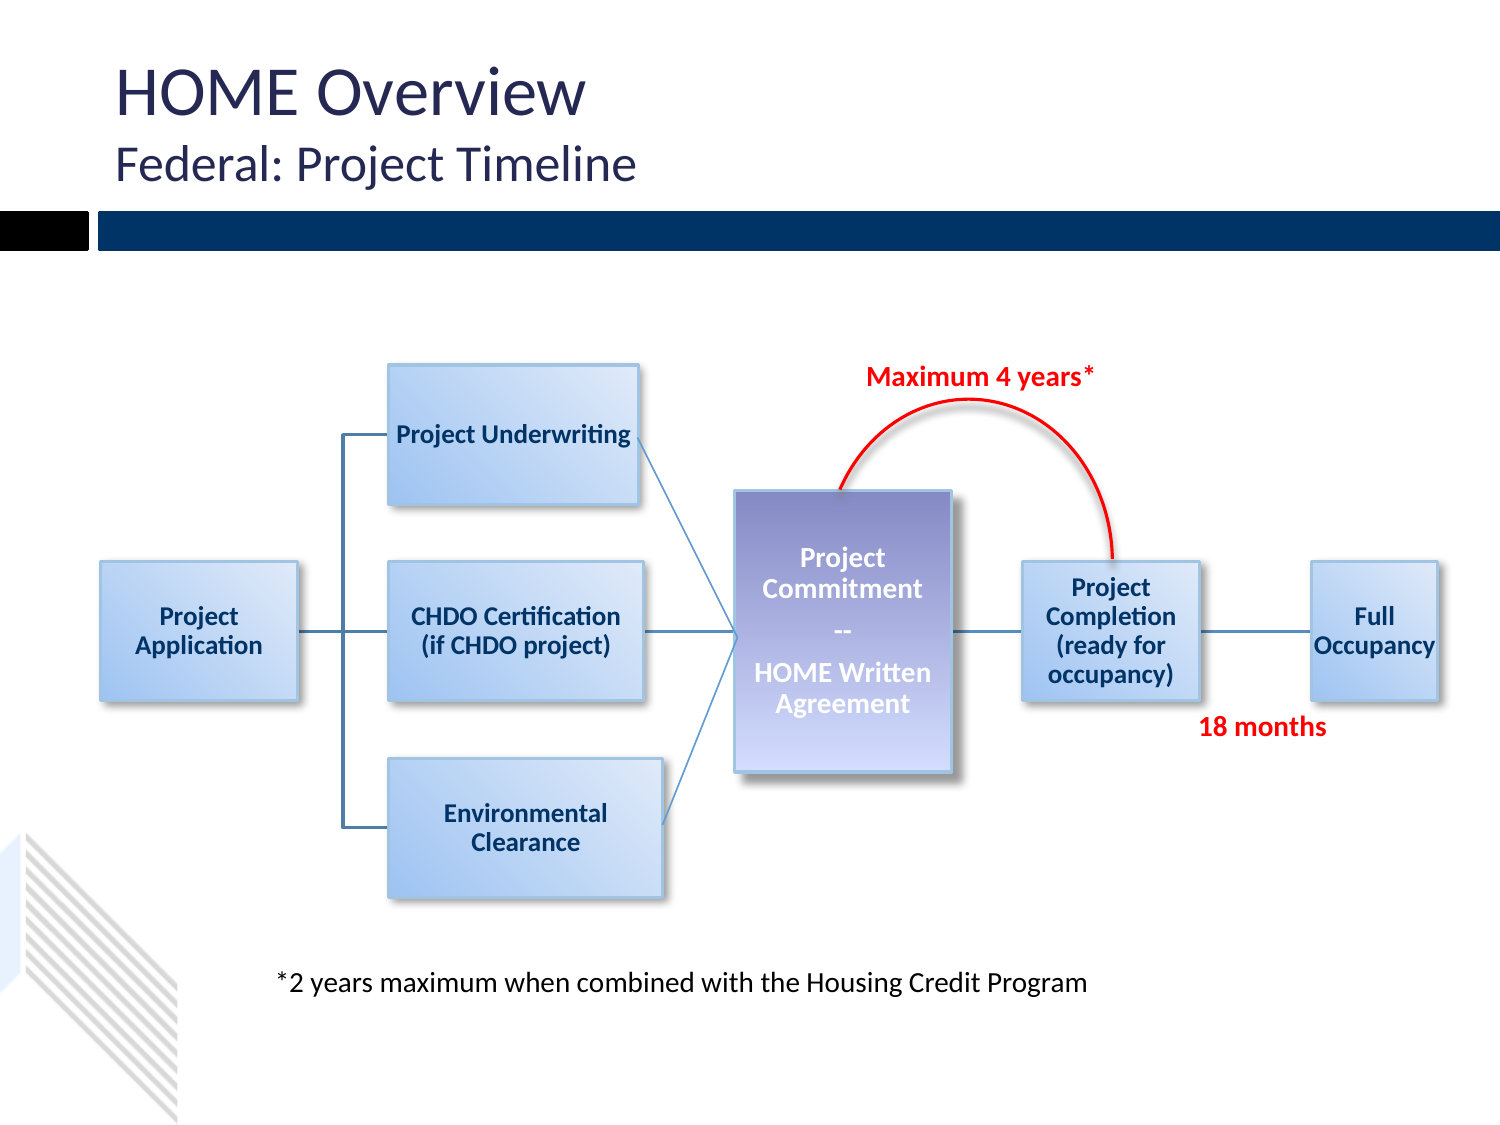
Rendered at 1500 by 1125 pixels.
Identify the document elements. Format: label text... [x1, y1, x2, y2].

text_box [637, 437, 738, 638]
title HOME Overview Federal: Project Timeline [100, 37, 1438, 200]
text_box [662, 637, 738, 826]
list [100, 262, 1439, 1001]
